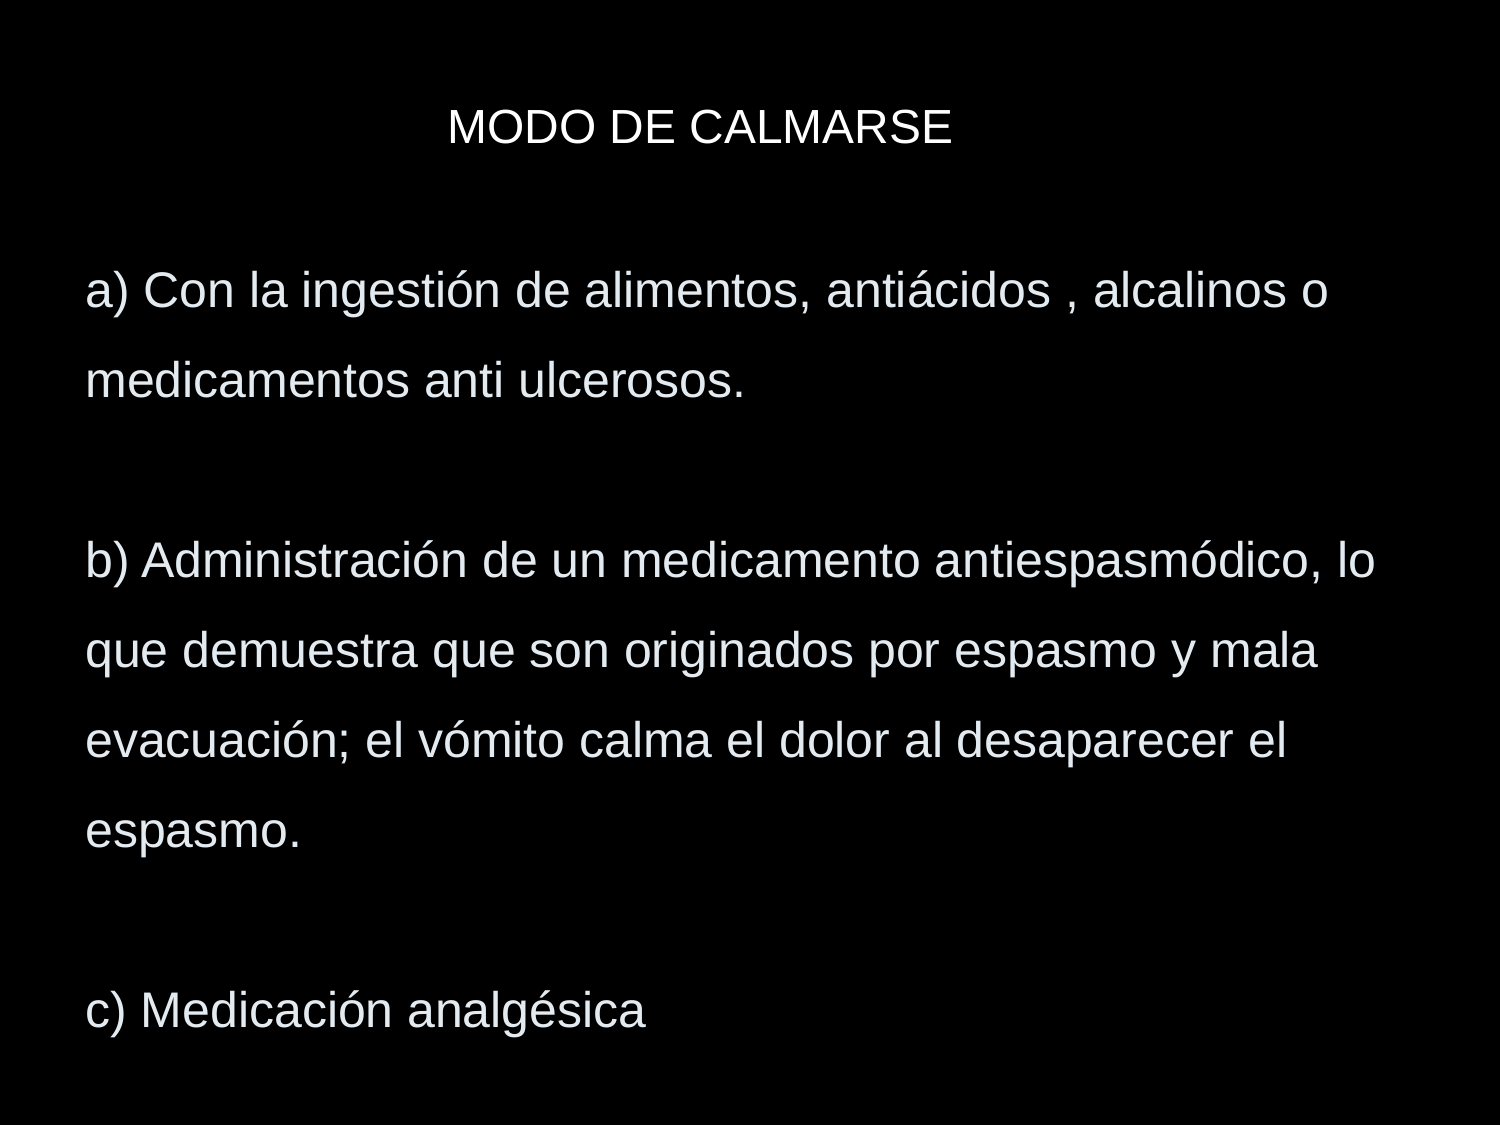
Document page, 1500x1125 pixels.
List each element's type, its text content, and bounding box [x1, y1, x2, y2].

subtitle MODO DE CALMARSE [175, 46, 1226, 164]
title a) Con la ingestión de alimentos, antiácidos , alcalinos o medicamentos anti ulcerosos. b) Administración de un medicamento antiespasmódico, lo que demuestra que son originados por espasmo y mala evacuación; el vómito calma el dolor al desaparecer el espasmo. c) Medicación analgésica [70, 398, 1483, 868]
